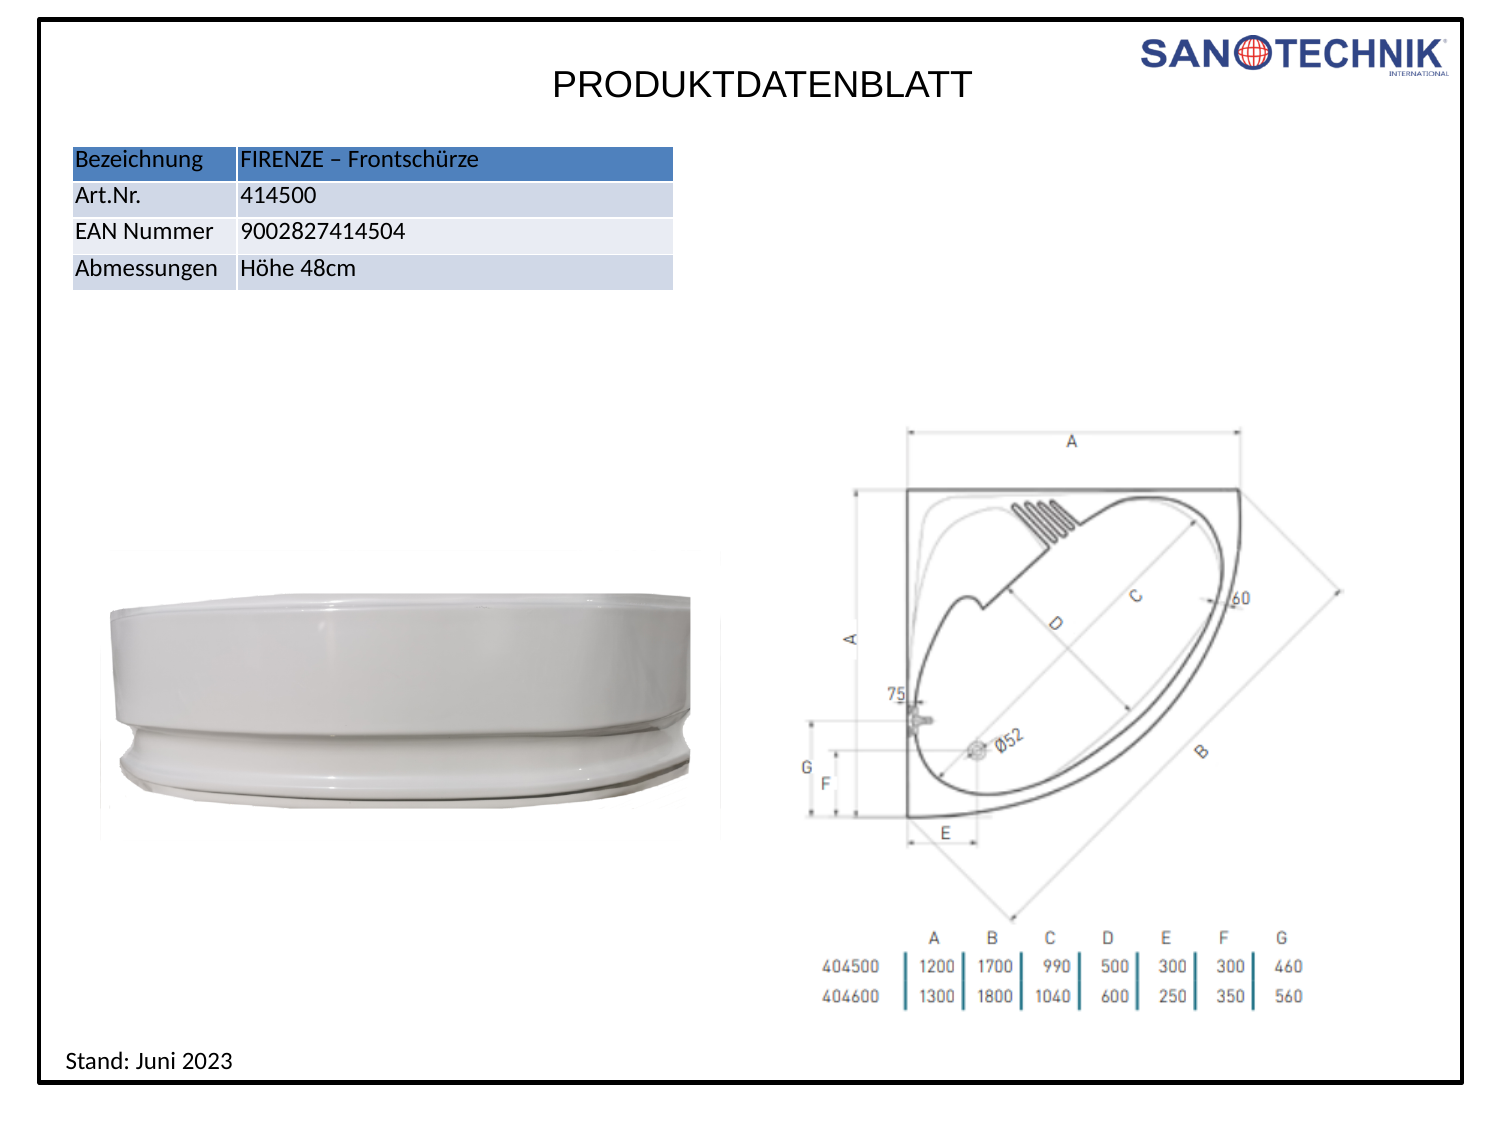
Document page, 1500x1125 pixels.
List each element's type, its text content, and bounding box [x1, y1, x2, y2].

table_cell Höhe 48cm [238, 255, 673, 290]
picture [767, 404, 1406, 1037]
table_cell 9002827414504 [238, 219, 673, 254]
table_header Bezeichnung [73, 147, 236, 181]
table_cell Art.Nr. [73, 183, 236, 217]
picture [1139, 35, 1449, 76]
text_box PRODUKTDATENBLATT [537, 52, 999, 113]
table_cell Abmessungen [73, 255, 236, 290]
picture [100, 550, 721, 841]
text_box [37, 17, 1464, 1085]
table_cell EAN Nummer [73, 219, 236, 254]
table_cell 414500 [238, 183, 673, 217]
text_box Stand: Juni 2023 [50, 1036, 441, 1082]
table_header FIRENZE – Frontschürze [238, 147, 673, 181]
